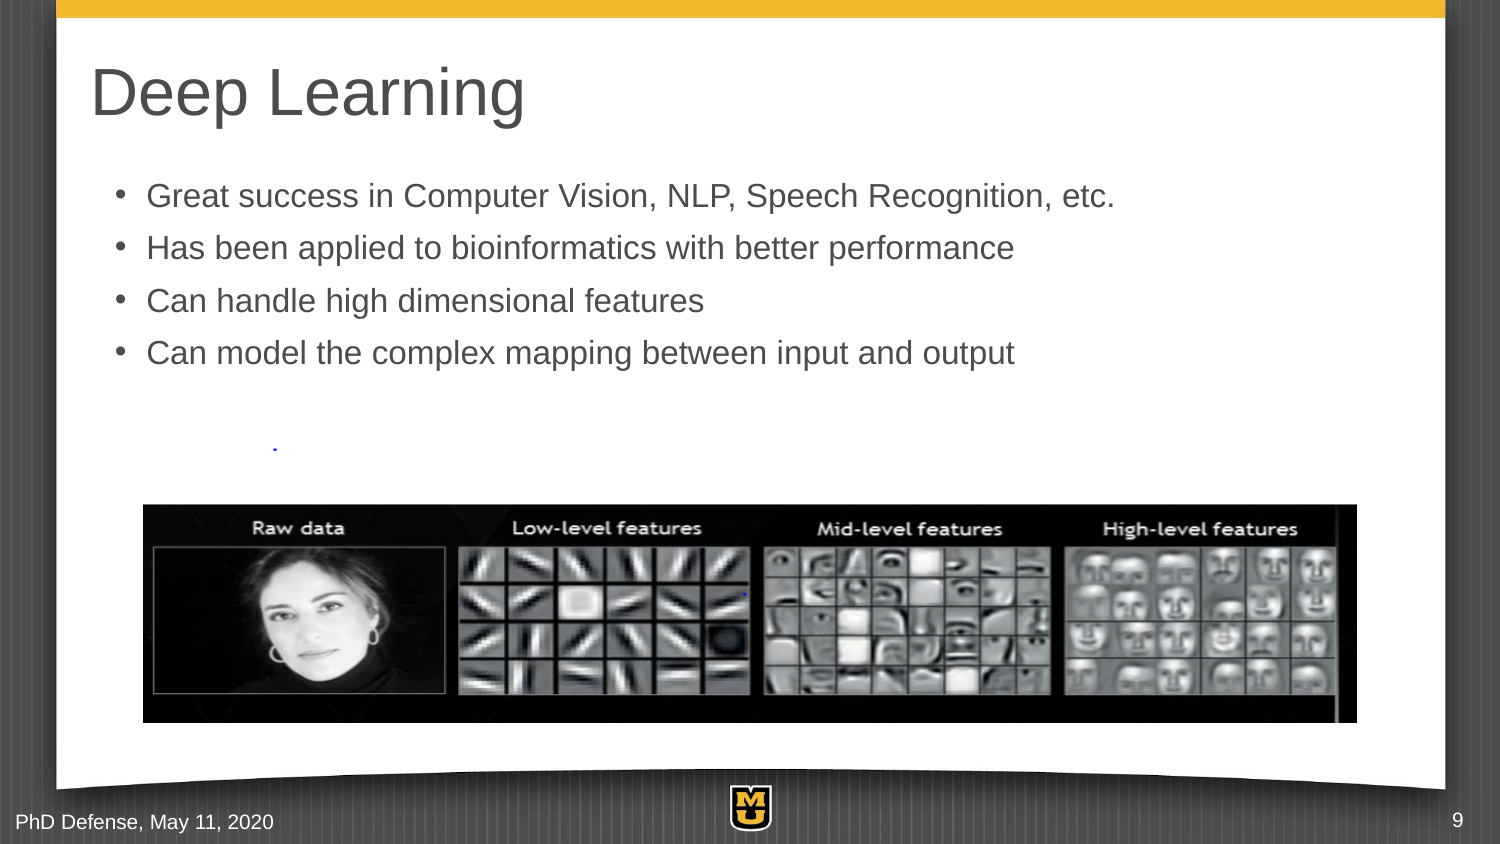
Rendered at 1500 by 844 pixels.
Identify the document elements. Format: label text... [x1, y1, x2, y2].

title Deep Learning [75, 33, 1425, 144]
picture [0, 0, 1500, 844]
text_box PhD Defense, May 11, 2020 [0, 798, 475, 844]
slide_number 9 [1436, 798, 1500, 844]
list Great success in Computer Vision, NLP, Speech Recognition, etc. Has been applied to bioinformatics with better performance Can handle high dimensional features Can model the complex mapping between input and output [75, 158, 1425, 754]
